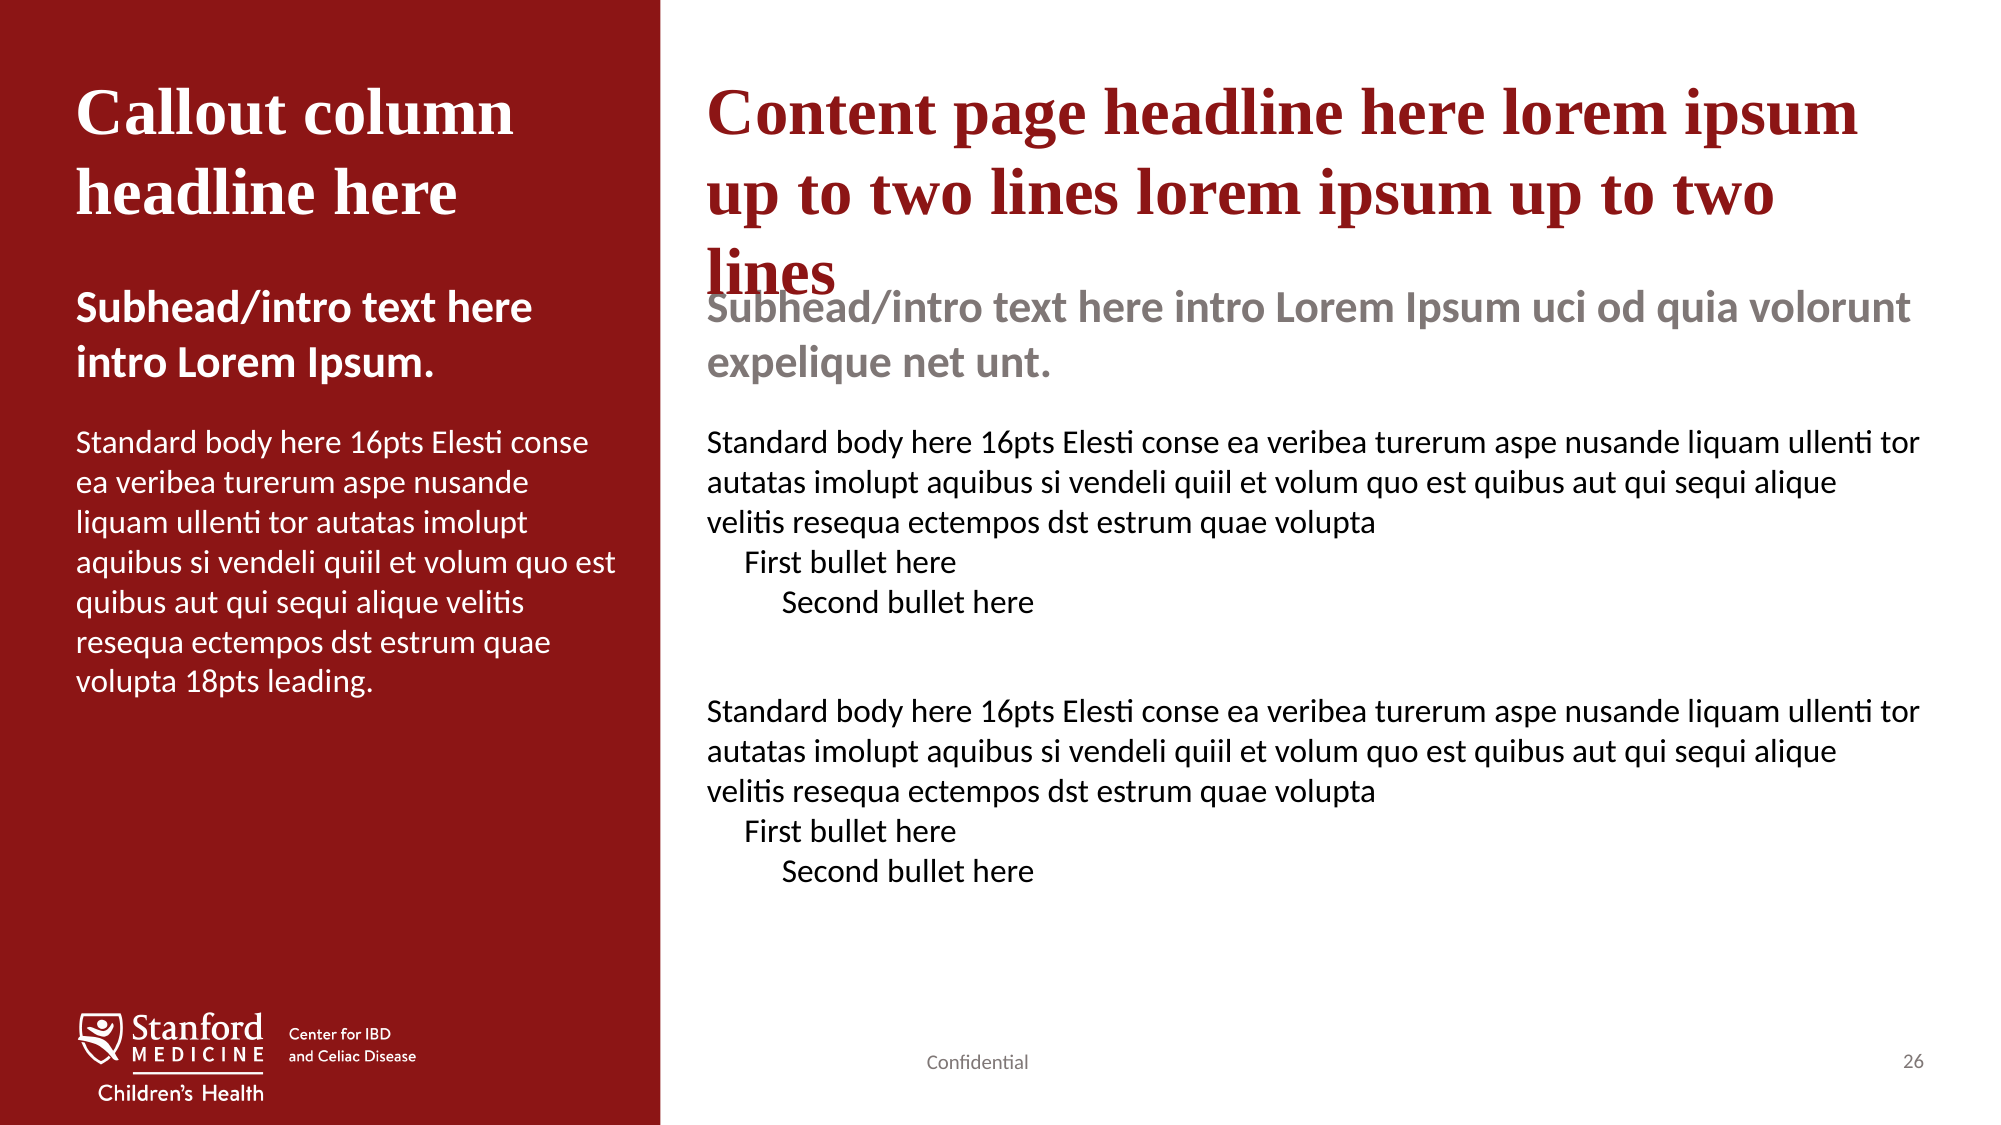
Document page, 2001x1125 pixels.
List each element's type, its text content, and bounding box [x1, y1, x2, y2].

picture [50, 985, 443, 1125]
footer Confidential [662, 1040, 1294, 1074]
list Content page headline here lorem ipsum up to two lines lorem ipsum up to two lines [706, 67, 1925, 236]
title Callout column headline here [75, 67, 661, 236]
list Subhead/intro text here intro Lorem Ipsum uci od quia volorunt expelique net unt. Standard body here 16pts Elesti conse ea veribea turerum aspe nusande liquam ullenti tor autatas imolupt aquibus si vendeli quiil et volum quo est quibus aut qui sequi alique velitis resequa ectempos dst estrum quae volupta First bullet here Second bullet here Standard body here 16pts Elesti conse ea veribea turerum aspe nusande liquam ullenti tor autatas imolupt aquibus si vendeli quiil et volum quo est quibus aut qui sequi alique velitis resequa ectempos dst estrum quae volupta First bullet here Second bullet here [706, 276, 1925, 994]
slide_number 26 [1861, 1041, 1925, 1073]
list Subhead/intro text here intro Lorem Ipsum. Standard body here 16pts Elesti conse ea veribea turerum aspe nusande liquam ullenti tor autatas imolupt aquibus si vendeli quiil et volum quo est quibus aut qui sequi alique velitis resequa ectempos dst estrum quae volupta 18pts leading. [75, 276, 661, 994]
